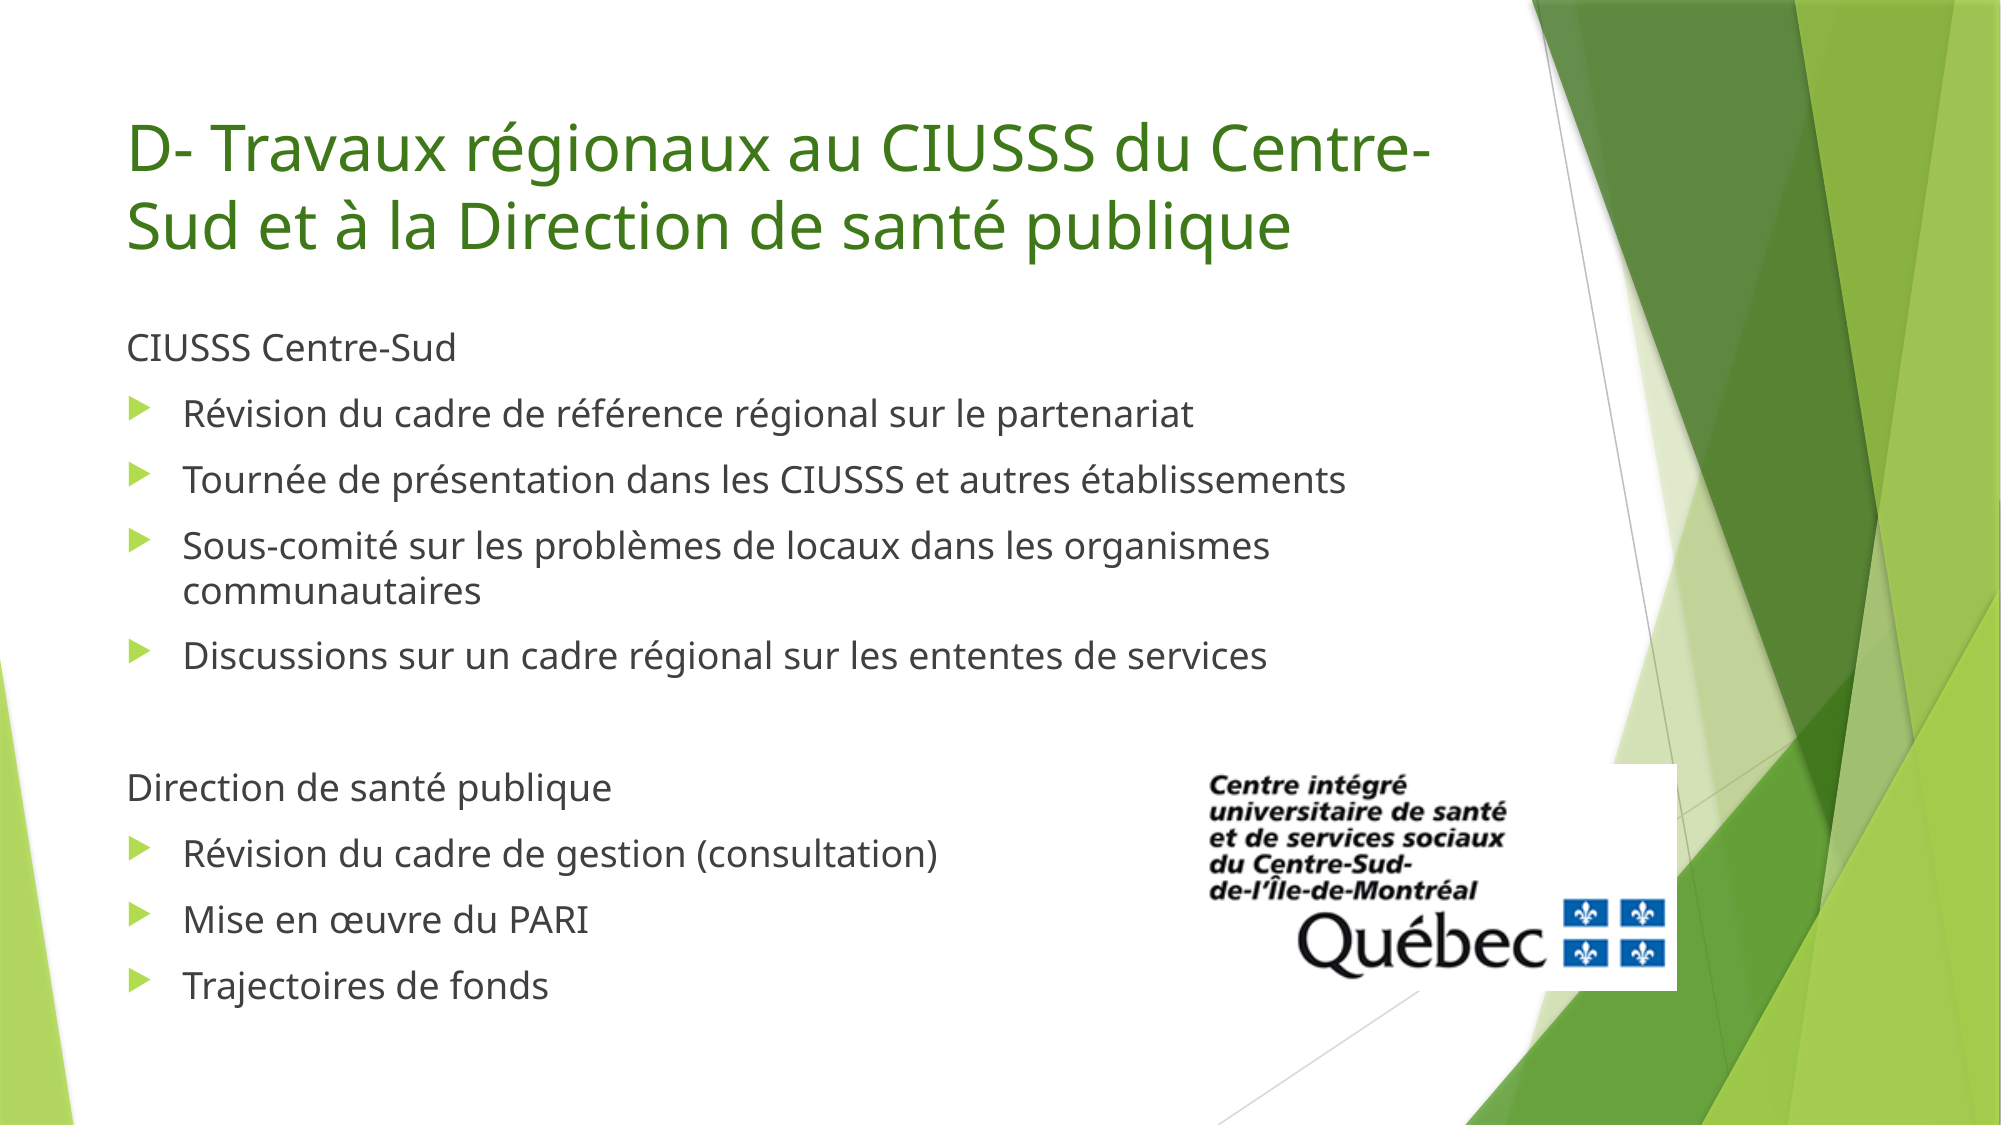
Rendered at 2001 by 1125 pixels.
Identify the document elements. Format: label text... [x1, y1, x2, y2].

title D- Travaux régionaux au CIUSSS du Centre-Sud et à la Direction de santé publique [111, 99, 1522, 316]
list CIUSSS Centre-Sud Révision du cadre de référence régional sur le partenariat Tournée de présentation dans les CIUSSS et autres établissements Sous-comité sur les problèmes de locaux dans les organismes communautaires Discussions sur un cadre régional sur les ententes de services Direction de santé publique Révision du cadre de gestion (consultation) Mise en œuvre du PARI Trajectoires de fonds [111, 316, 1522, 1031]
picture [1204, 764, 1677, 992]
